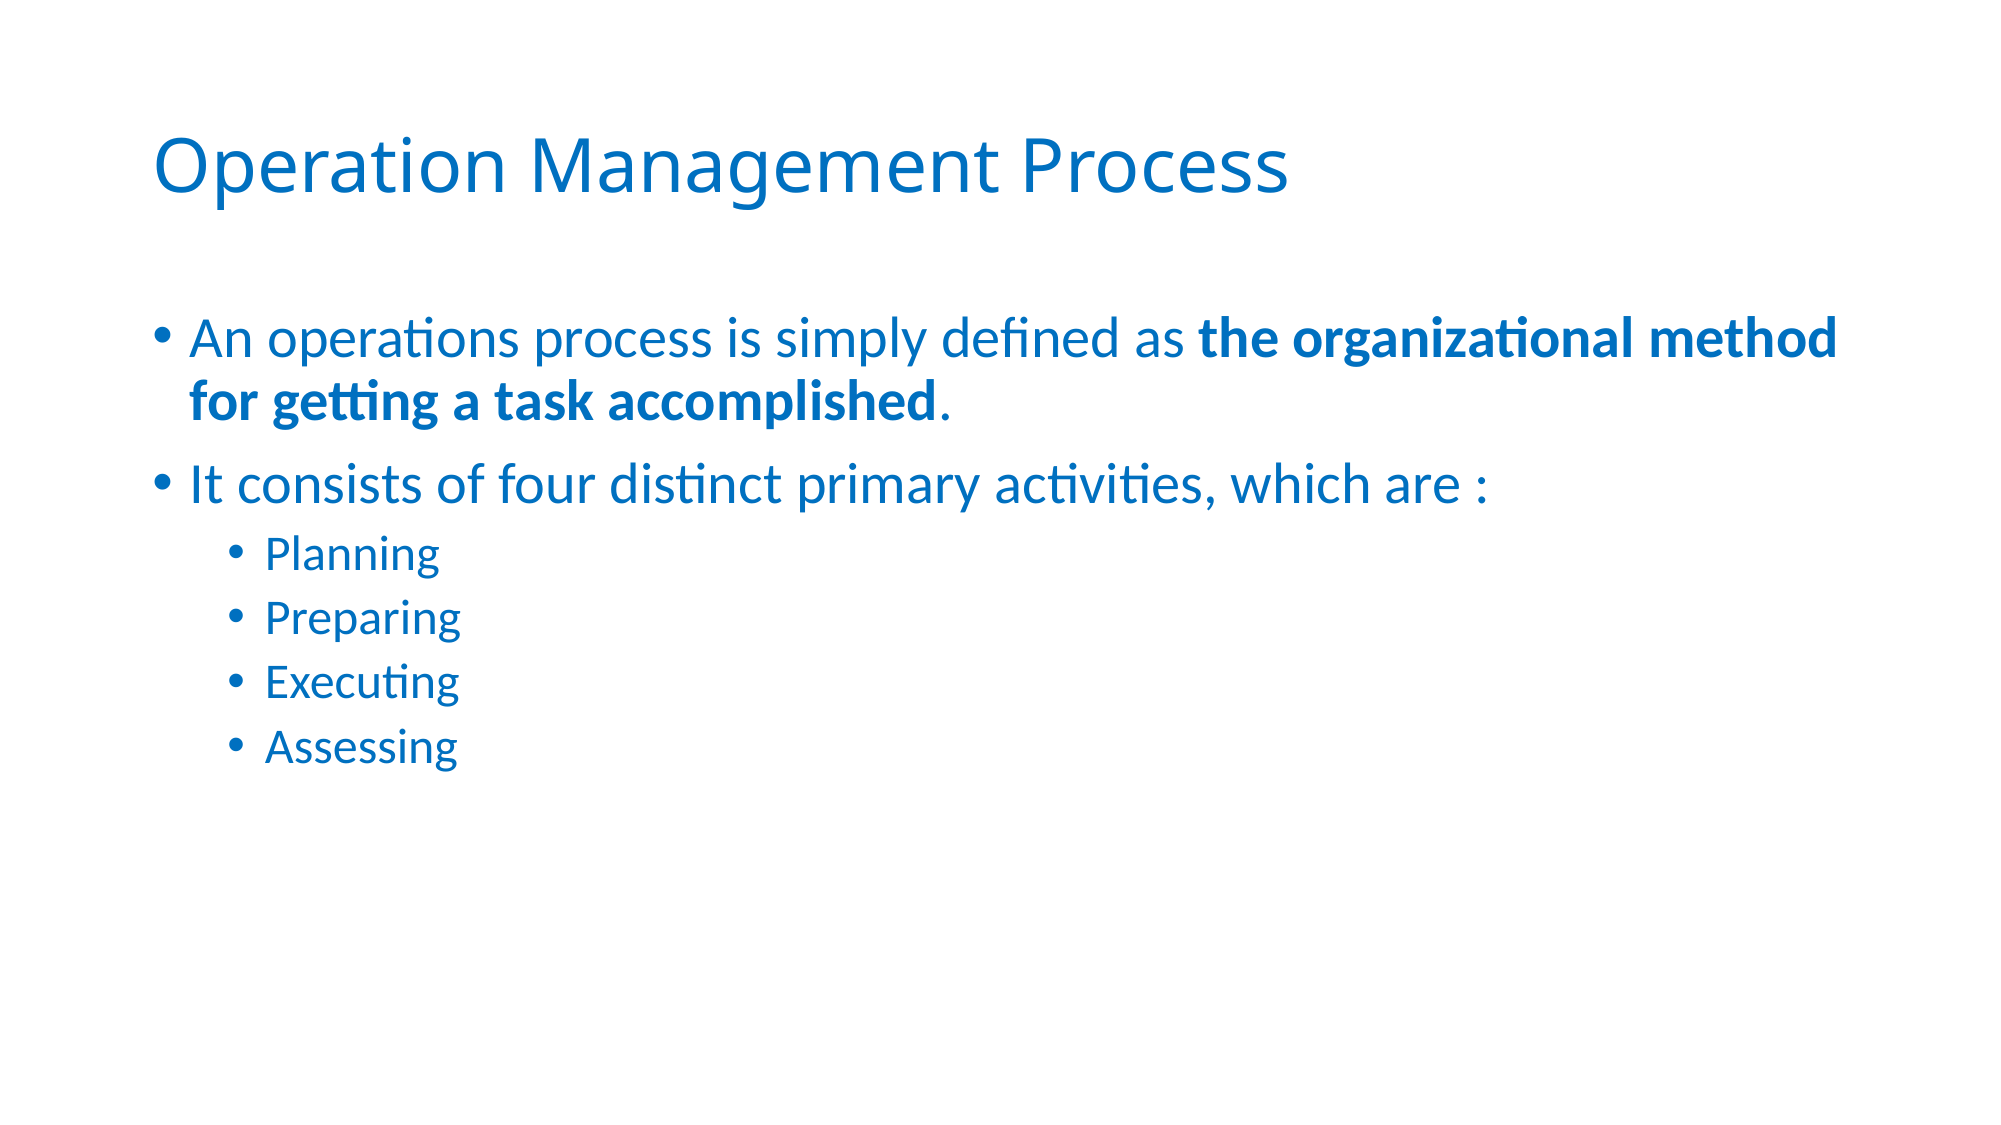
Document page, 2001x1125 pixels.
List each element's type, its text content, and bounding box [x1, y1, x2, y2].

title Operation Management Process [137, 59, 1863, 278]
list An operations process is simply defined as the organizational method for getting a task accomplished. It consists of four distinct primary activities, which are : Planning Preparing Executing Assessing [137, 299, 1863, 1014]
